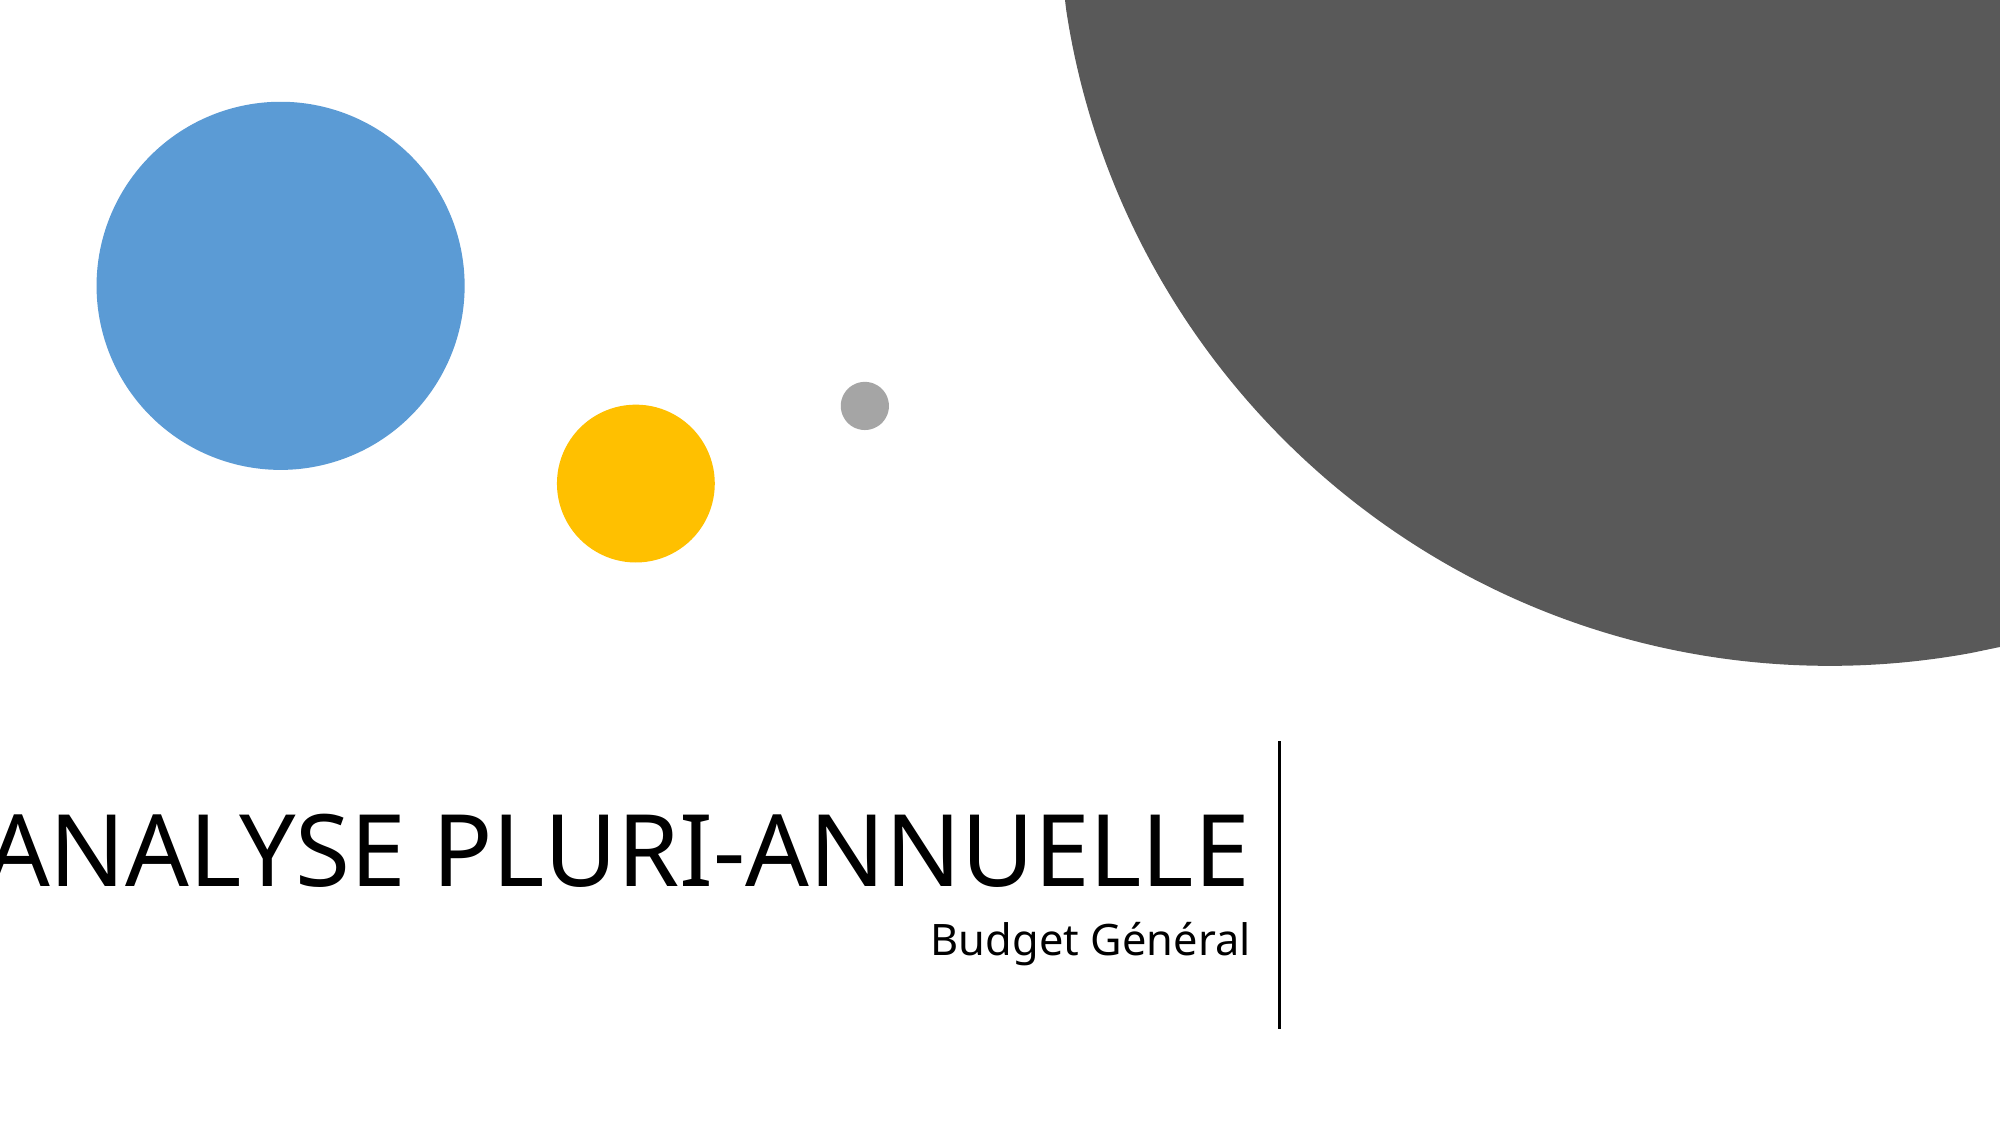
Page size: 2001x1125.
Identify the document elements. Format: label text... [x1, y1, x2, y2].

text_box ANALYSE PLURI-ANNUELLE Budget Général [0, 740, 1266, 1026]
text_box [0, 0, 2000, 1125]
text_box [555, 403, 716, 564]
text_box [839, 380, 890, 432]
text_box [1063, 0, 2000, 667]
text_box [95, 100, 466, 471]
